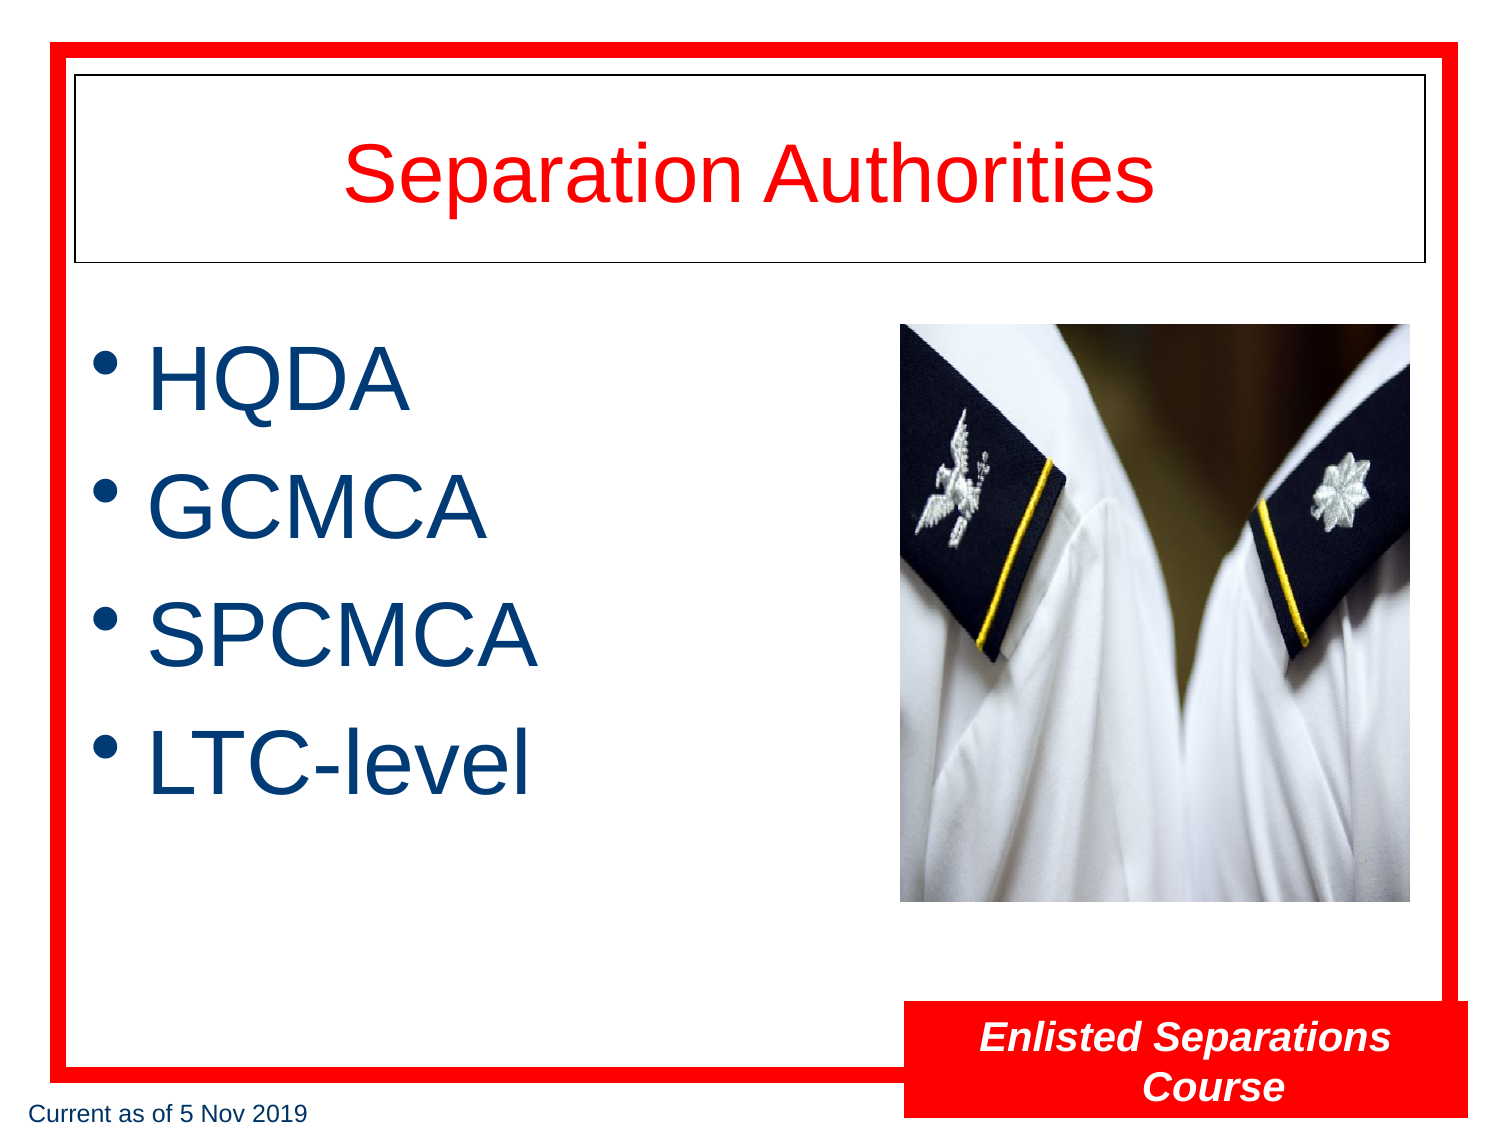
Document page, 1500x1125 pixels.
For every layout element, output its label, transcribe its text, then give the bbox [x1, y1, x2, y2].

list HQDA GCMCA SPCMCA LTC-level [74, 262, 1426, 1006]
title Separation Authorities [74, 74, 1426, 262]
picture [899, 324, 1410, 902]
